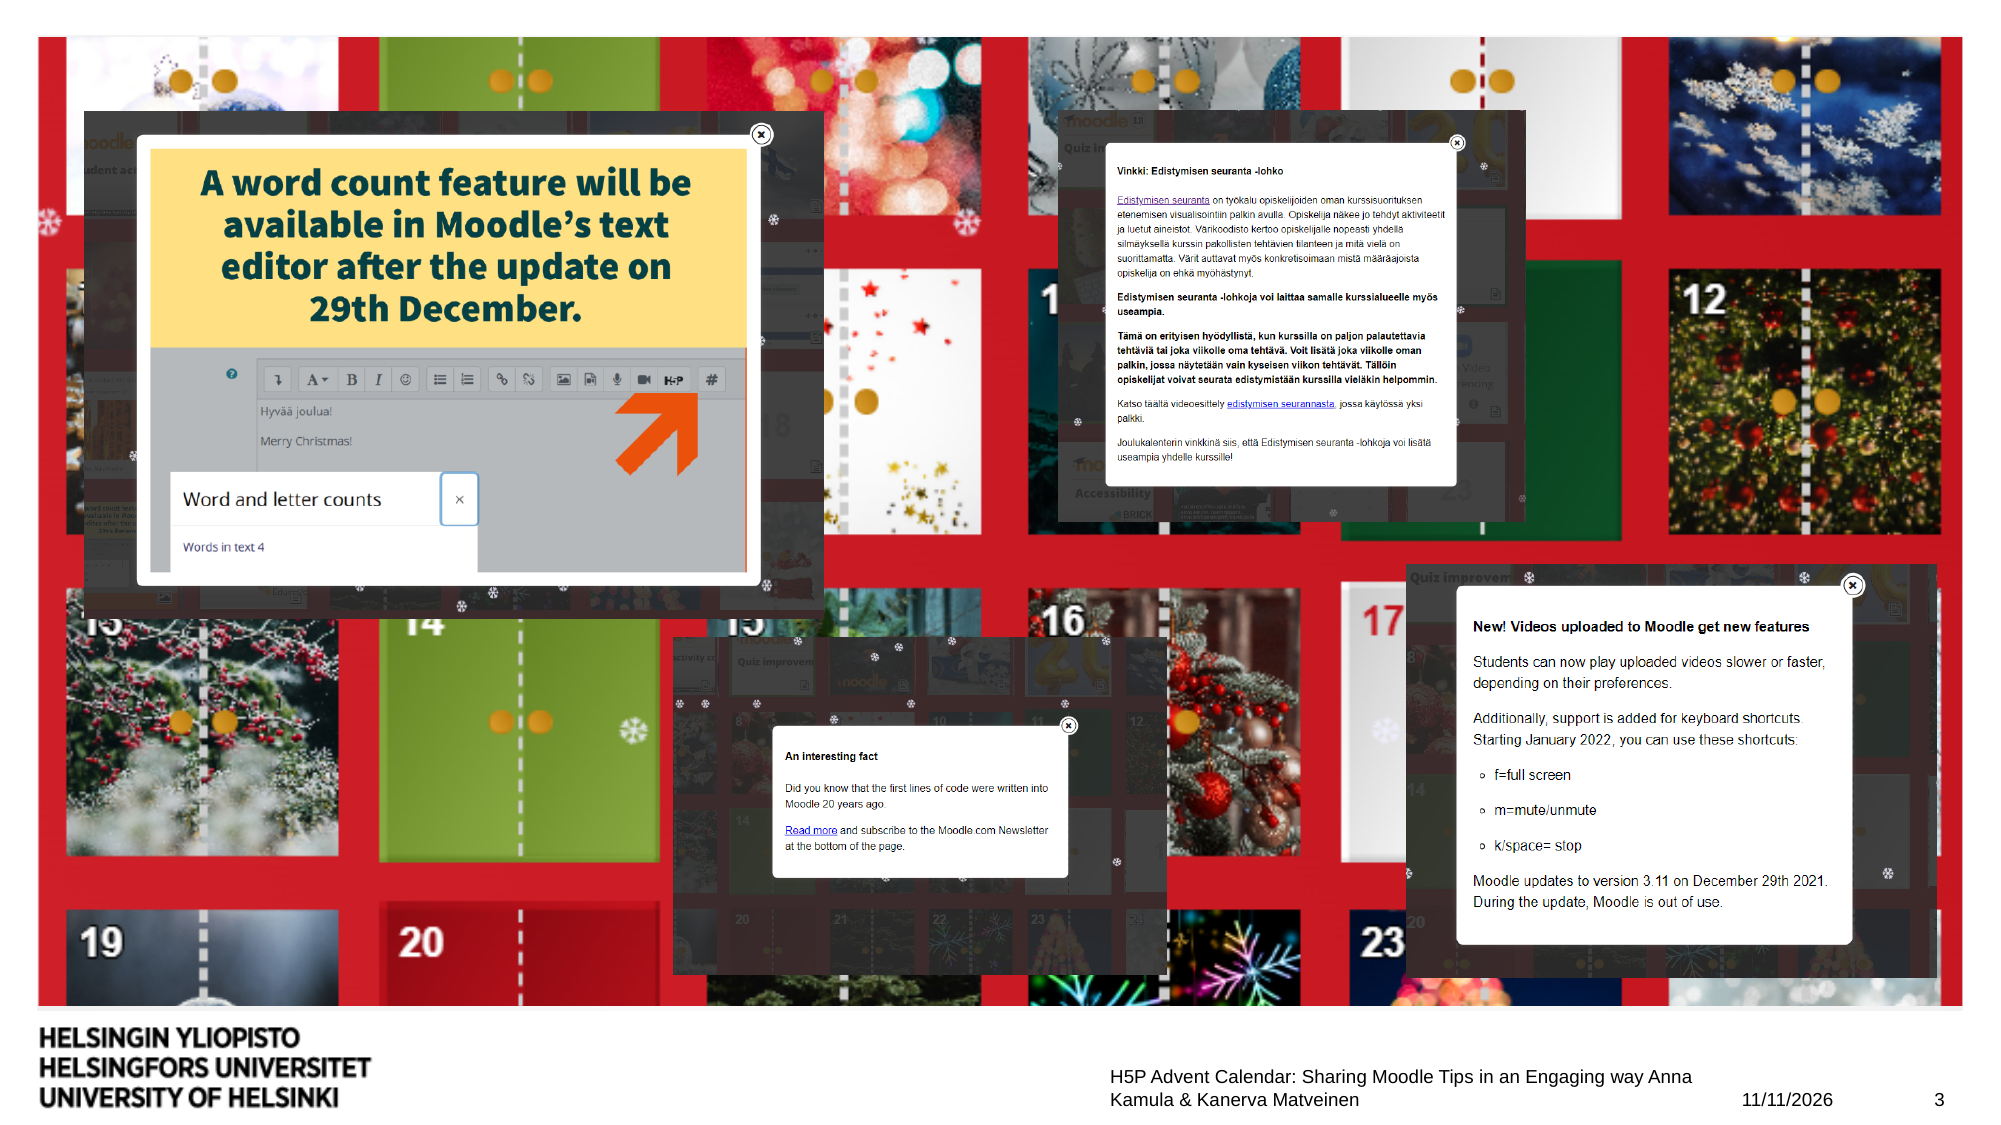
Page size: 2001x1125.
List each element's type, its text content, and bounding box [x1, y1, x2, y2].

footer H5P Advent Calendar: Sharing Moodle Tips in an Engaging way Anna Kamula & Kanerva Matveinen [1110, 1015, 1725, 1110]
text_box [84, 110, 1938, 979]
slide_number 3 [1833, 1015, 1945, 1110]
picture [36, 35, 1963, 1011]
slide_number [1725, 1015, 1833, 1110]
picture [34, 1023, 377, 1113]
